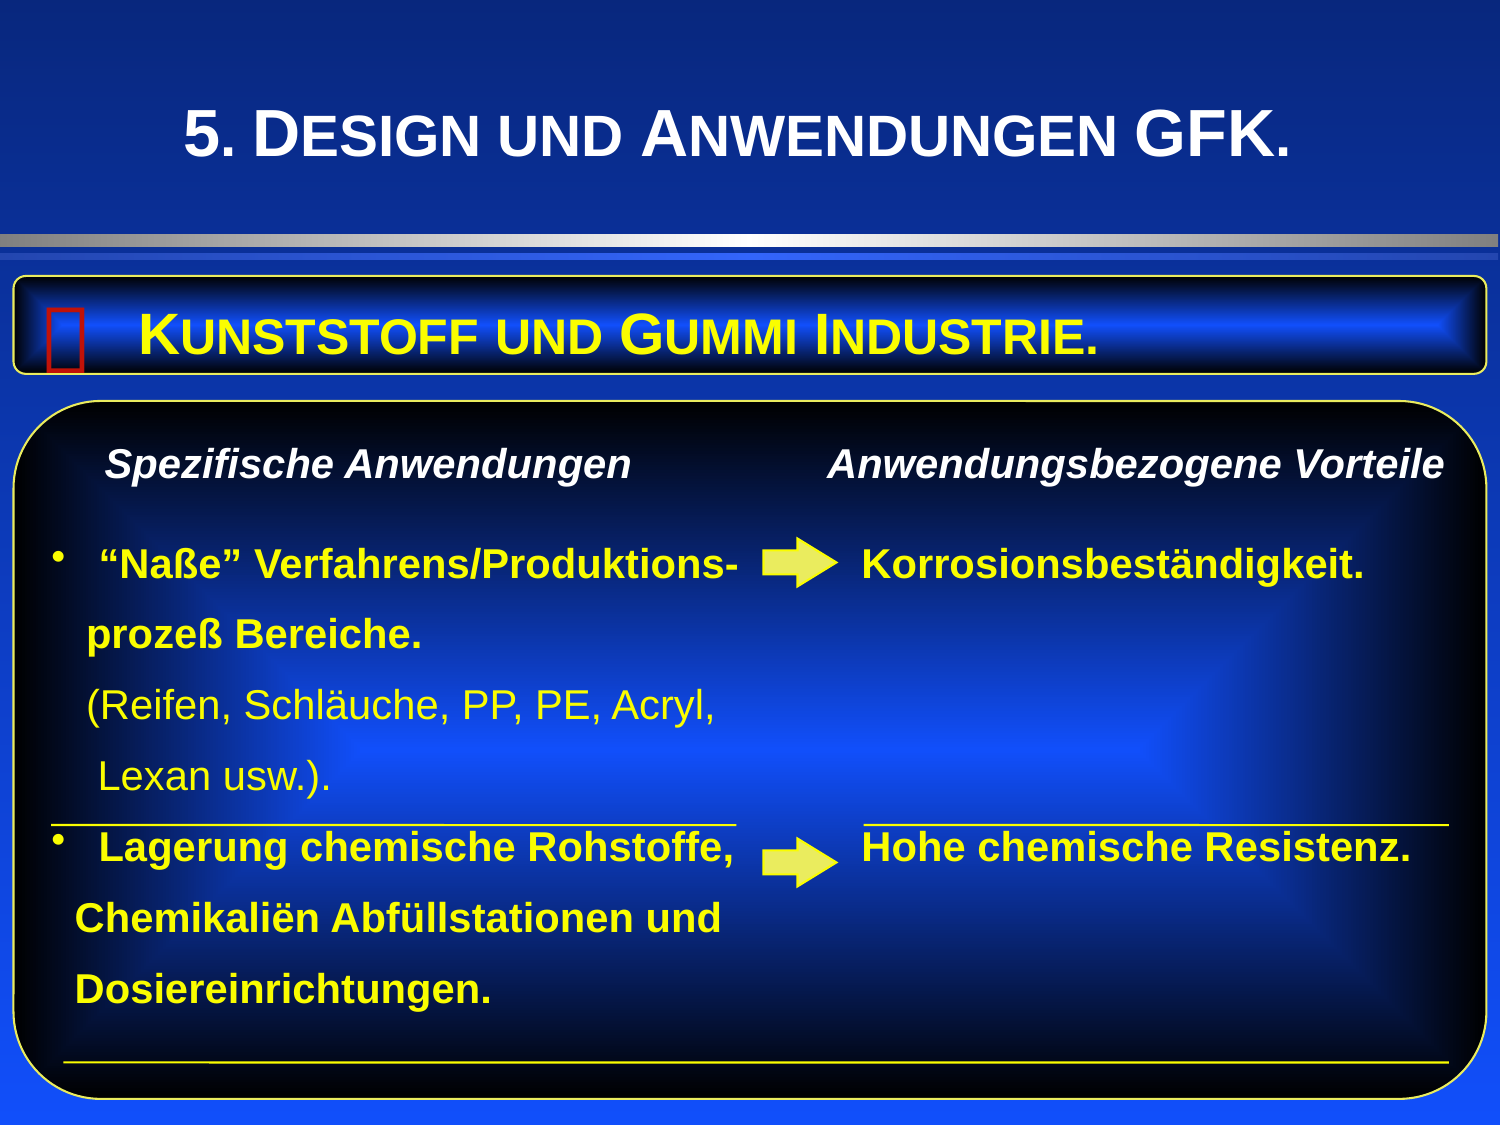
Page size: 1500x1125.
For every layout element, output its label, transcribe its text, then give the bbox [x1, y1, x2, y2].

text_box Korrosionsbeständigkeit. Hohe chemische Resistenz. [846, 529, 1489, 878]
text_box “Naße” Verfahrens/Produktions- prozeß Bereiche. (Reifen, Schläuche, PP, PE, Acryl, Lexan usw.). Lagerung chemische Rohstoffe, Chemikaliën Abfüllstationen und Dosiereinrichtungen. [36, 529, 764, 1019]
text_box Anwendungsbezogene Vorteile [784, 429, 1489, 494]
text_box [763, 538, 837, 587]
text_box [763, 838, 837, 887]
text_box KUNSTSTOFF UND GUMMI INDUSTRIE. [123, 289, 1115, 374]
text_box  [24, 274, 114, 399]
text_box [13, 400, 1487, 1099]
text_box [13, 276, 24, 374]
text_box 5. DESIGN UND ANWENDUNGEN GFK. [0, 66, 1476, 177]
text_box [114, 275, 1487, 374]
text_box Spezifische Anwendungen [0, 429, 726, 494]
